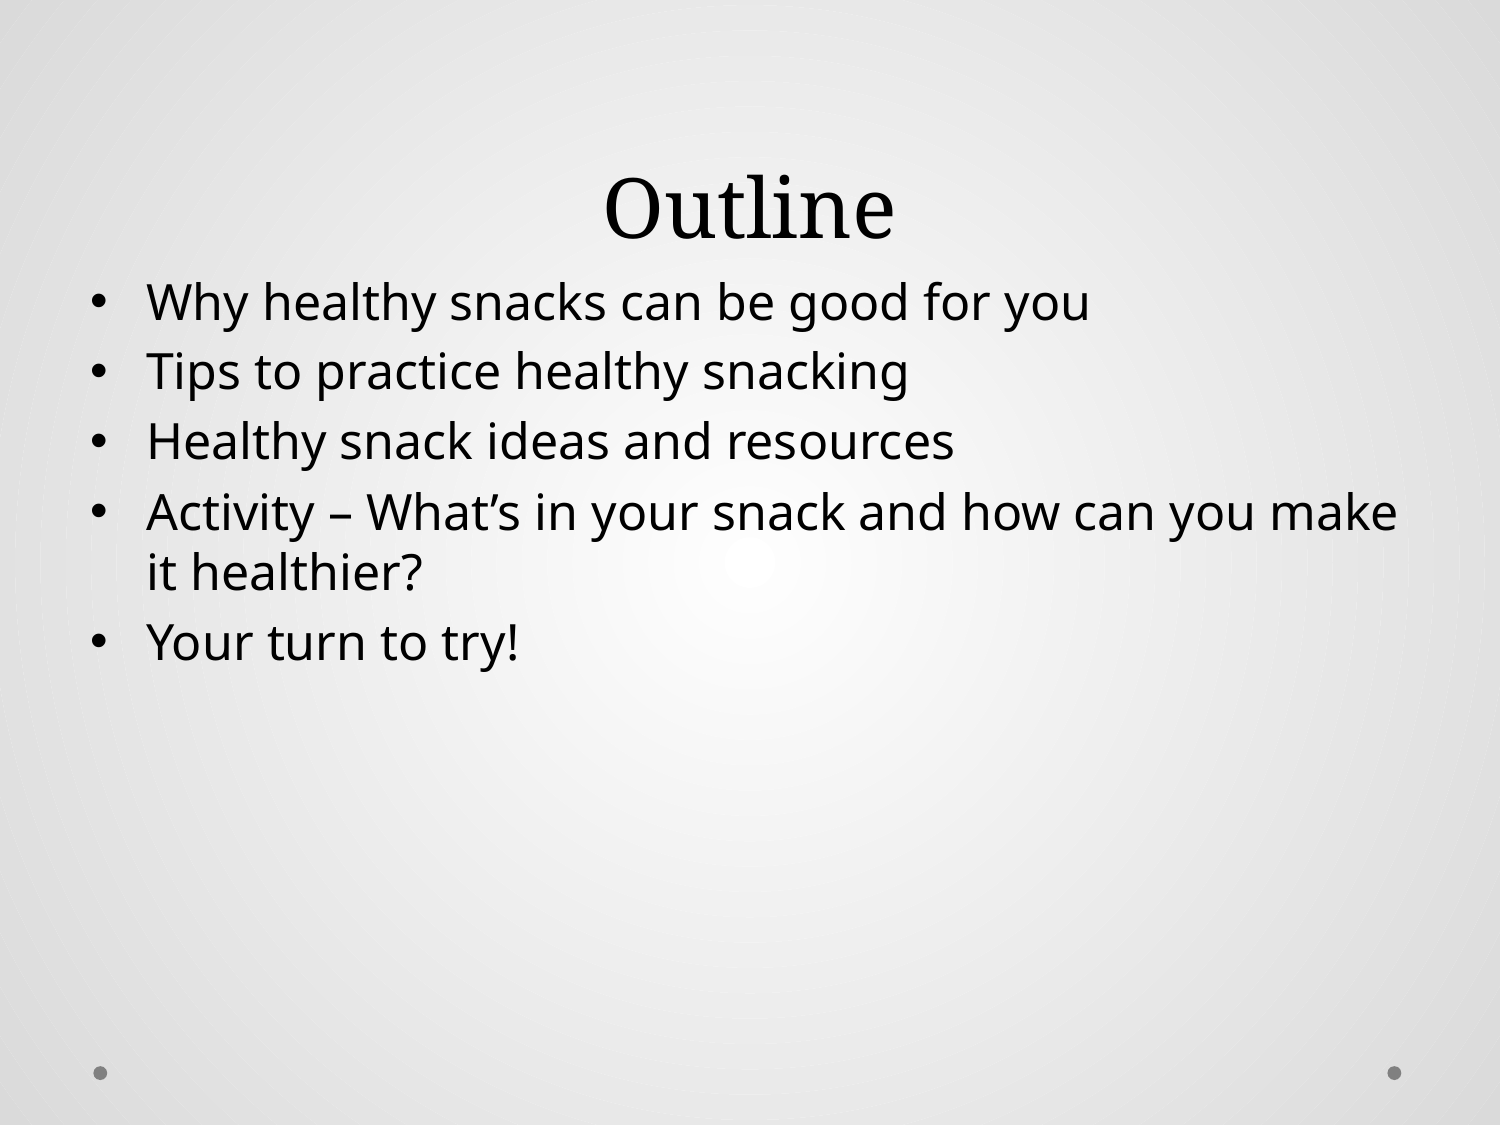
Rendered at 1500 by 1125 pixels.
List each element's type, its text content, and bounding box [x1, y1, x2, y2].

list Why healthy snacks can be good for you Tips to practice healthy snacking Healthy snack ideas and resources Activity – What’s in your snack and how can you make it healthier? Your turn to try! [75, 262, 1425, 1005]
title Outline [75, 0, 1425, 262]
